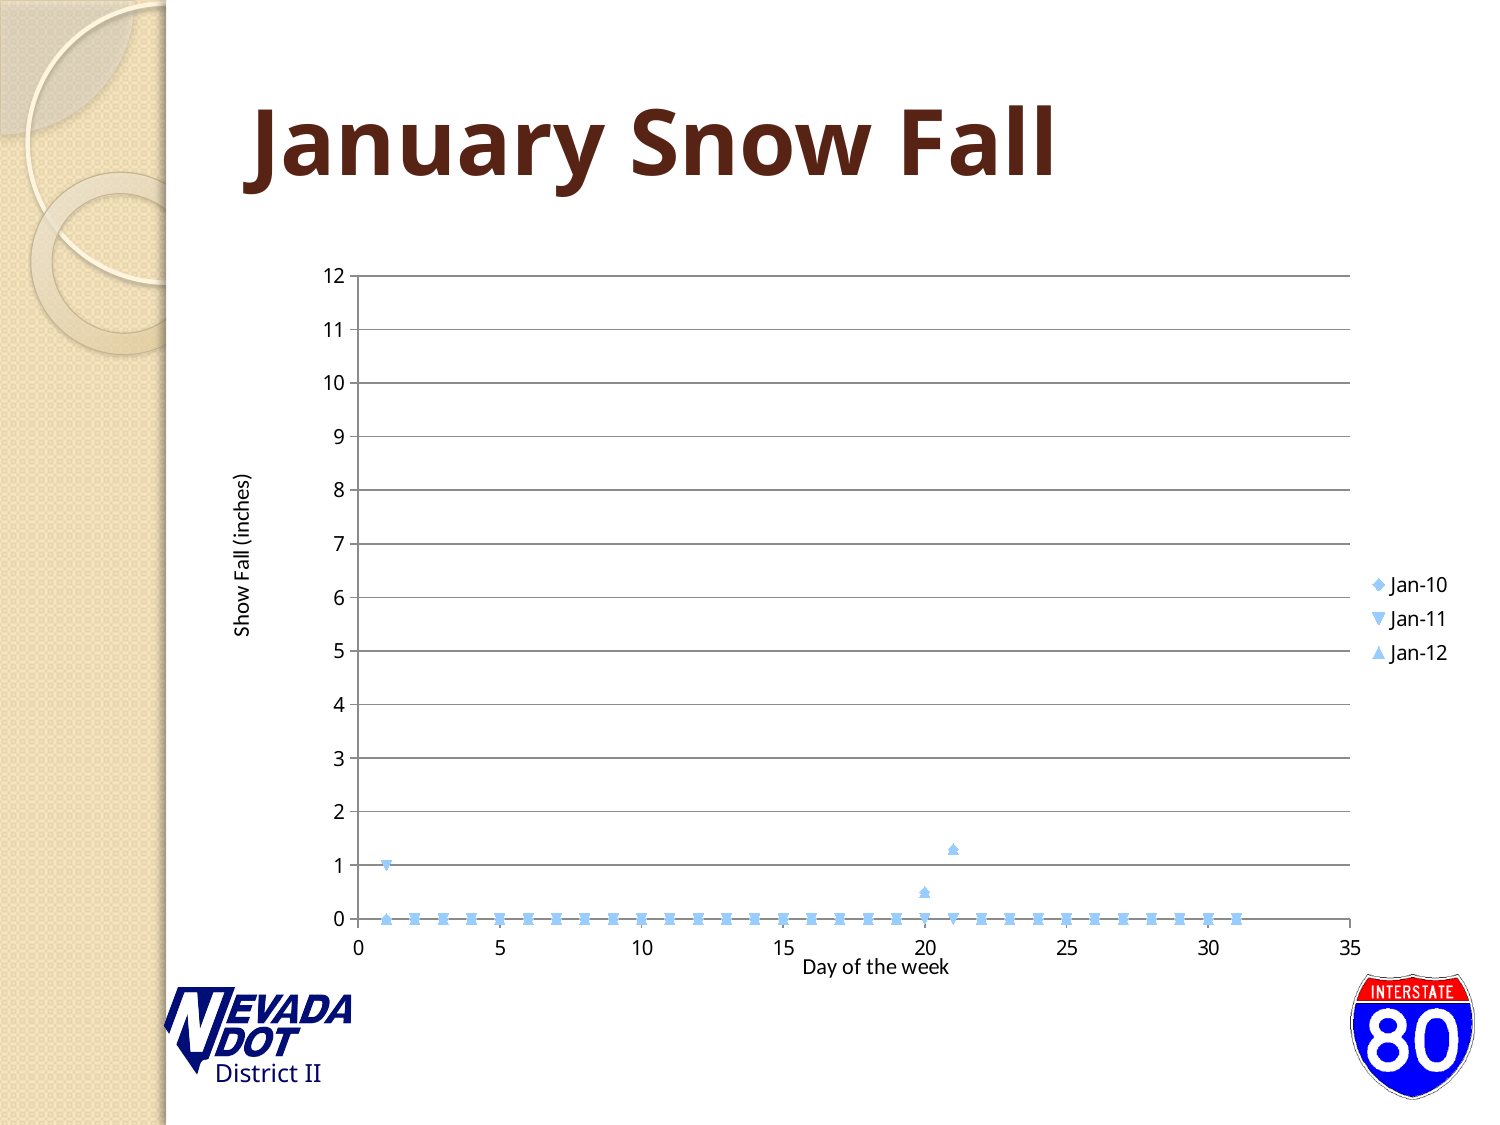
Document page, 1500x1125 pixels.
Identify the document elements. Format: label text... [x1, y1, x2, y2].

picture [1350, 974, 1475, 1100]
picture [162, 987, 352, 1075]
title January Snow Fall [235, 45, 1466, 233]
chart [224, 249, 1466, 988]
picture [219, 1066, 228, 1075]
